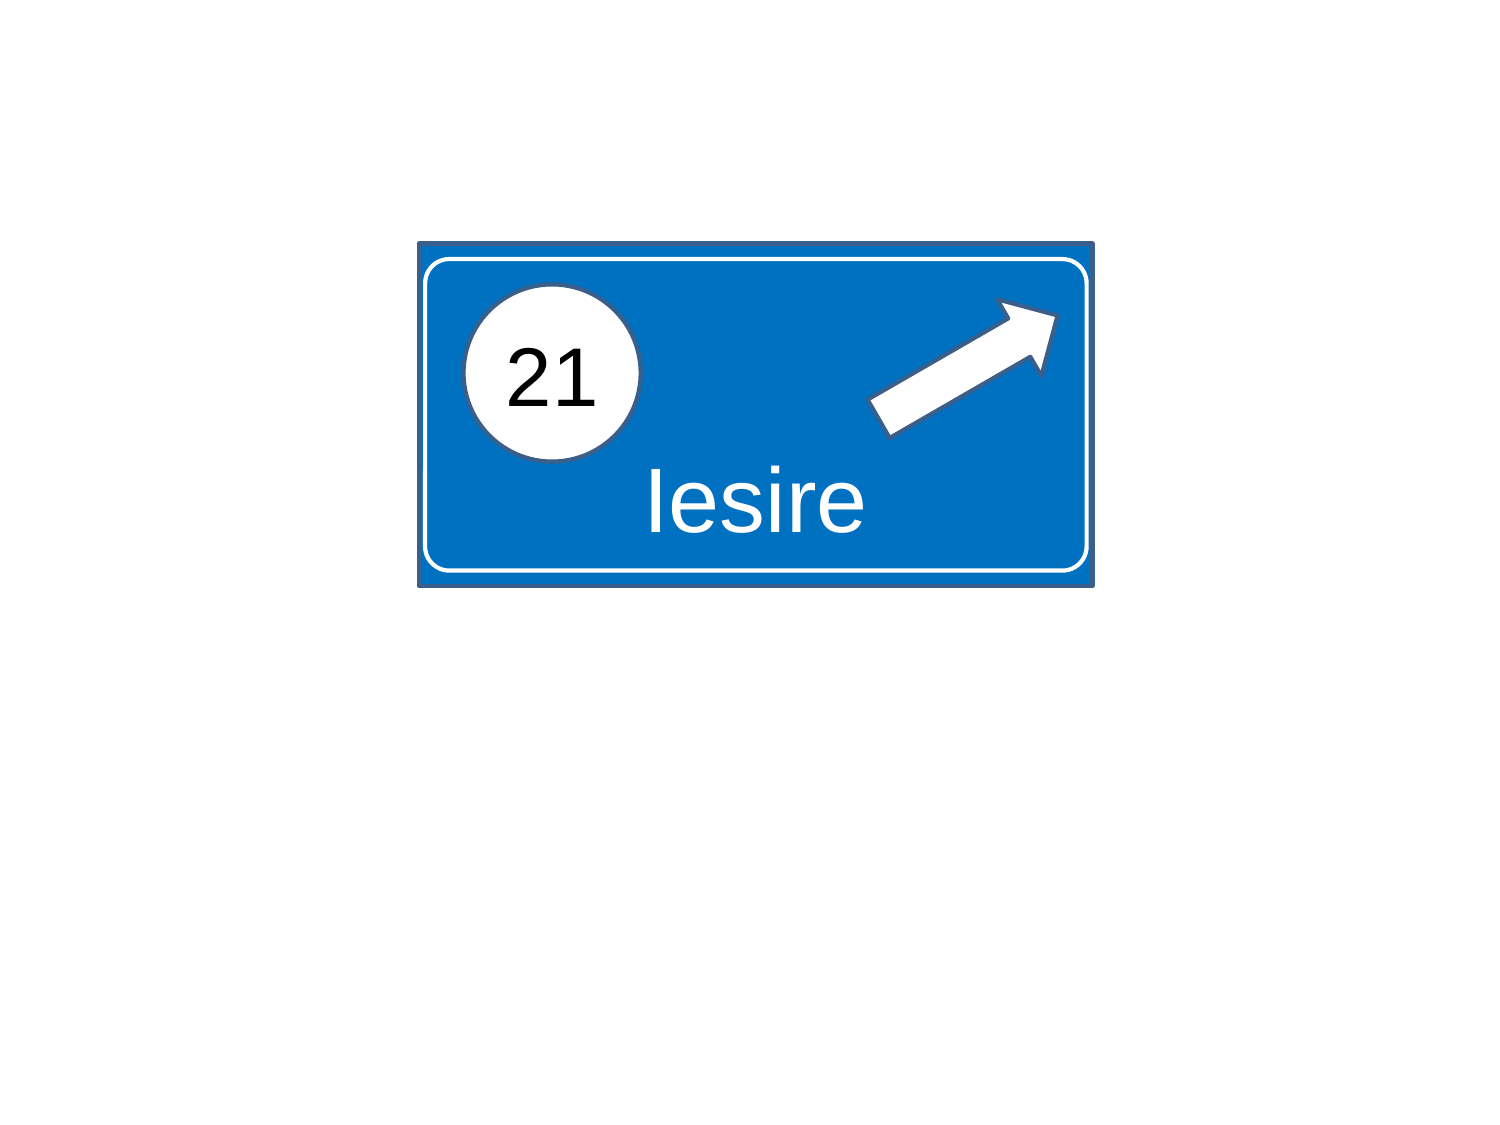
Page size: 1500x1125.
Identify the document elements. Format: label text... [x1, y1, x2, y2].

text_box Iesire [417, 241, 1095, 588]
text_box [422, 256, 1089, 573]
